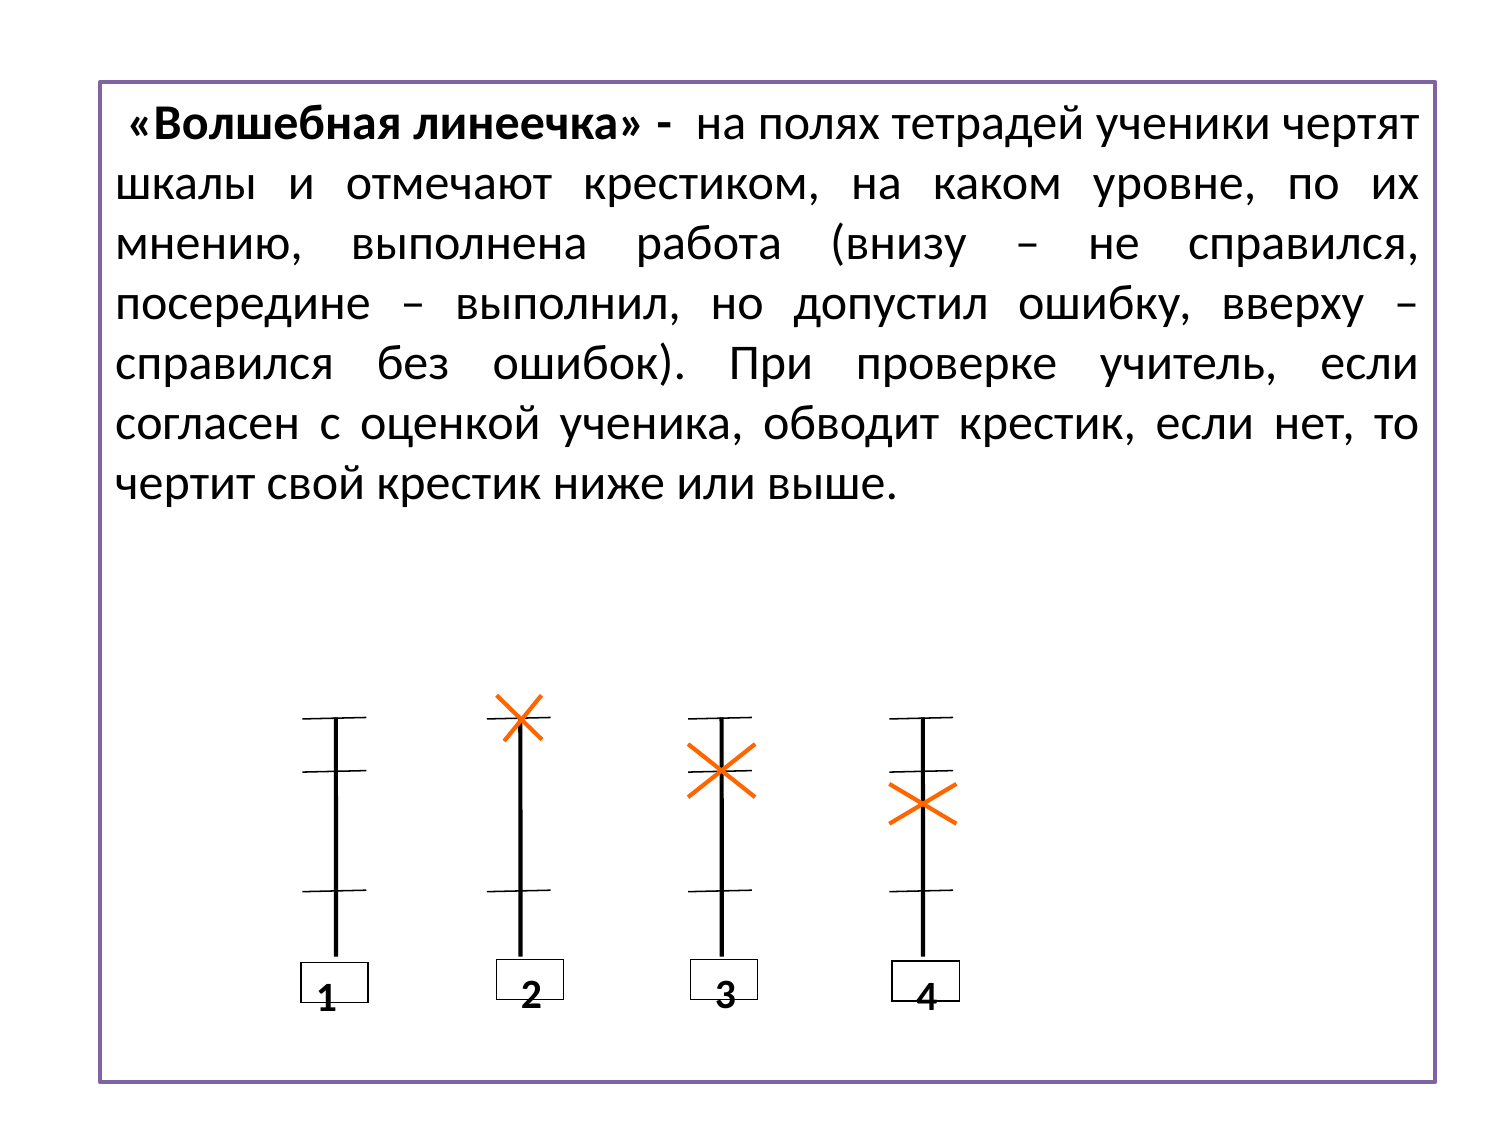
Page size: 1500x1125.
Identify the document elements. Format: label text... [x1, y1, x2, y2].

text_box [300, 396, 1500, 1036]
subtitle «Волшебная линеечка» - на полях тетрадей ученики чертят шкалы и отмечают крестиком, на каком уровне, по их мнению, выполнена работа (внизу – не справился, посередине – выполнил, но допустил ошибку, вверху – справился без ошибок). При проверке учитель, если согласен с оценкой ученика, обводит крестик, если нет, то чертит свой крестик ниже или выше. [98, 80, 1437, 1084]
